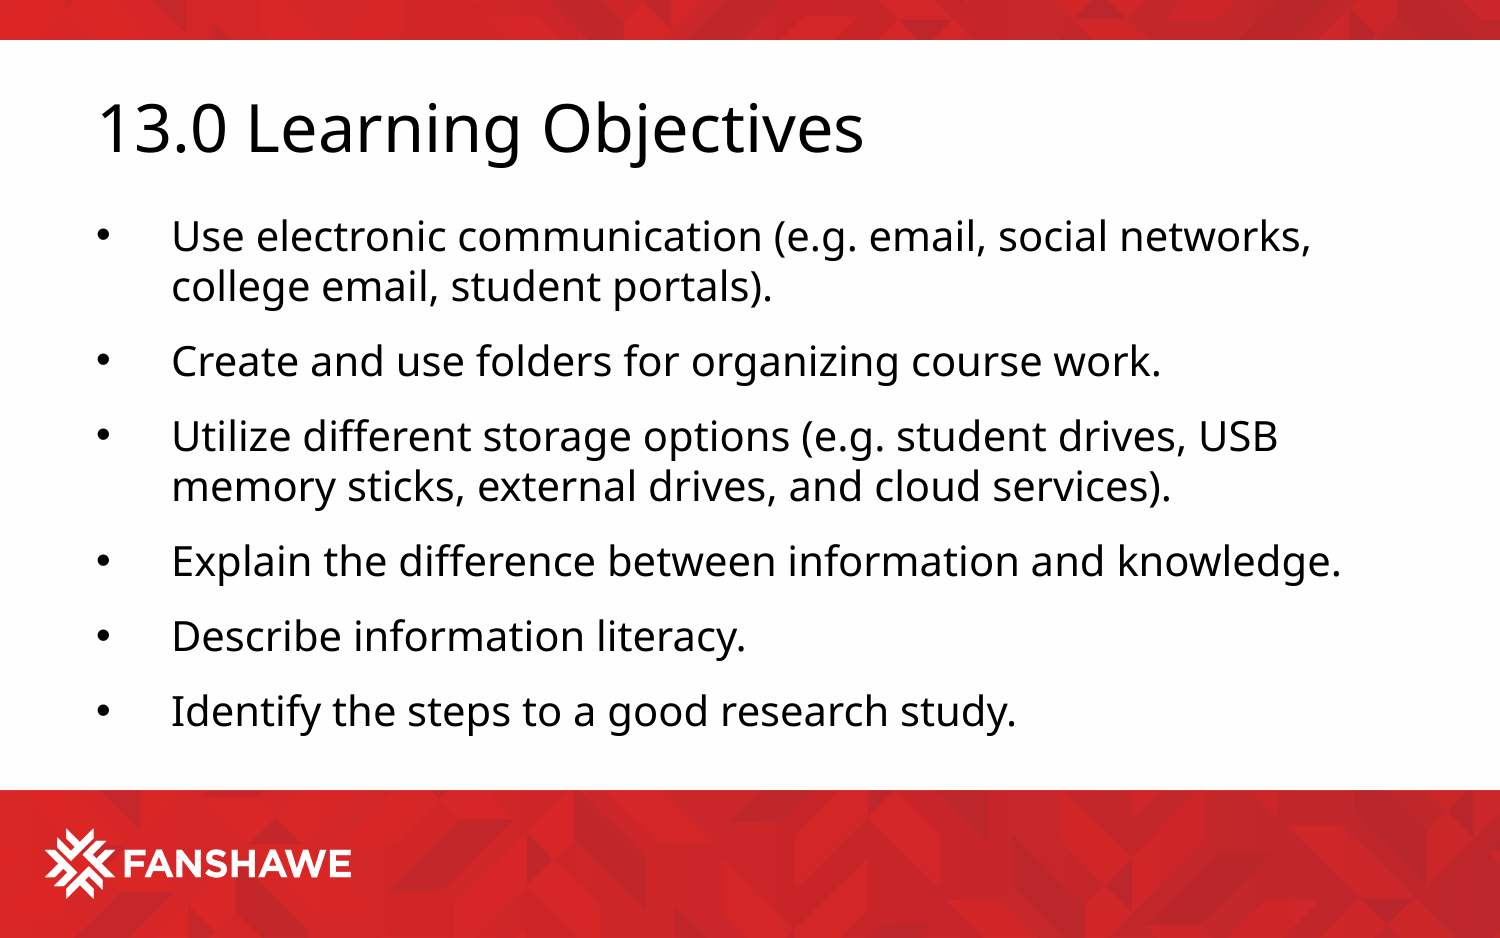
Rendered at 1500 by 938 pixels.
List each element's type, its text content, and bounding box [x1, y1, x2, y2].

title 13.0 Learning Objectives [81, 49, 1419, 201]
list Use electronic communication (e.g. email, social networks, college email, student portals). Create and use folders for organizing course work. Utilize different storage options (e.g. student drives, USB memory sticks, external drives, and cloud services). Explain the difference between information and knowledge. Describe information literacy. Identify the steps to a good research study. [81, 201, 1419, 759]
picture [0, 0, 1500, 938]
